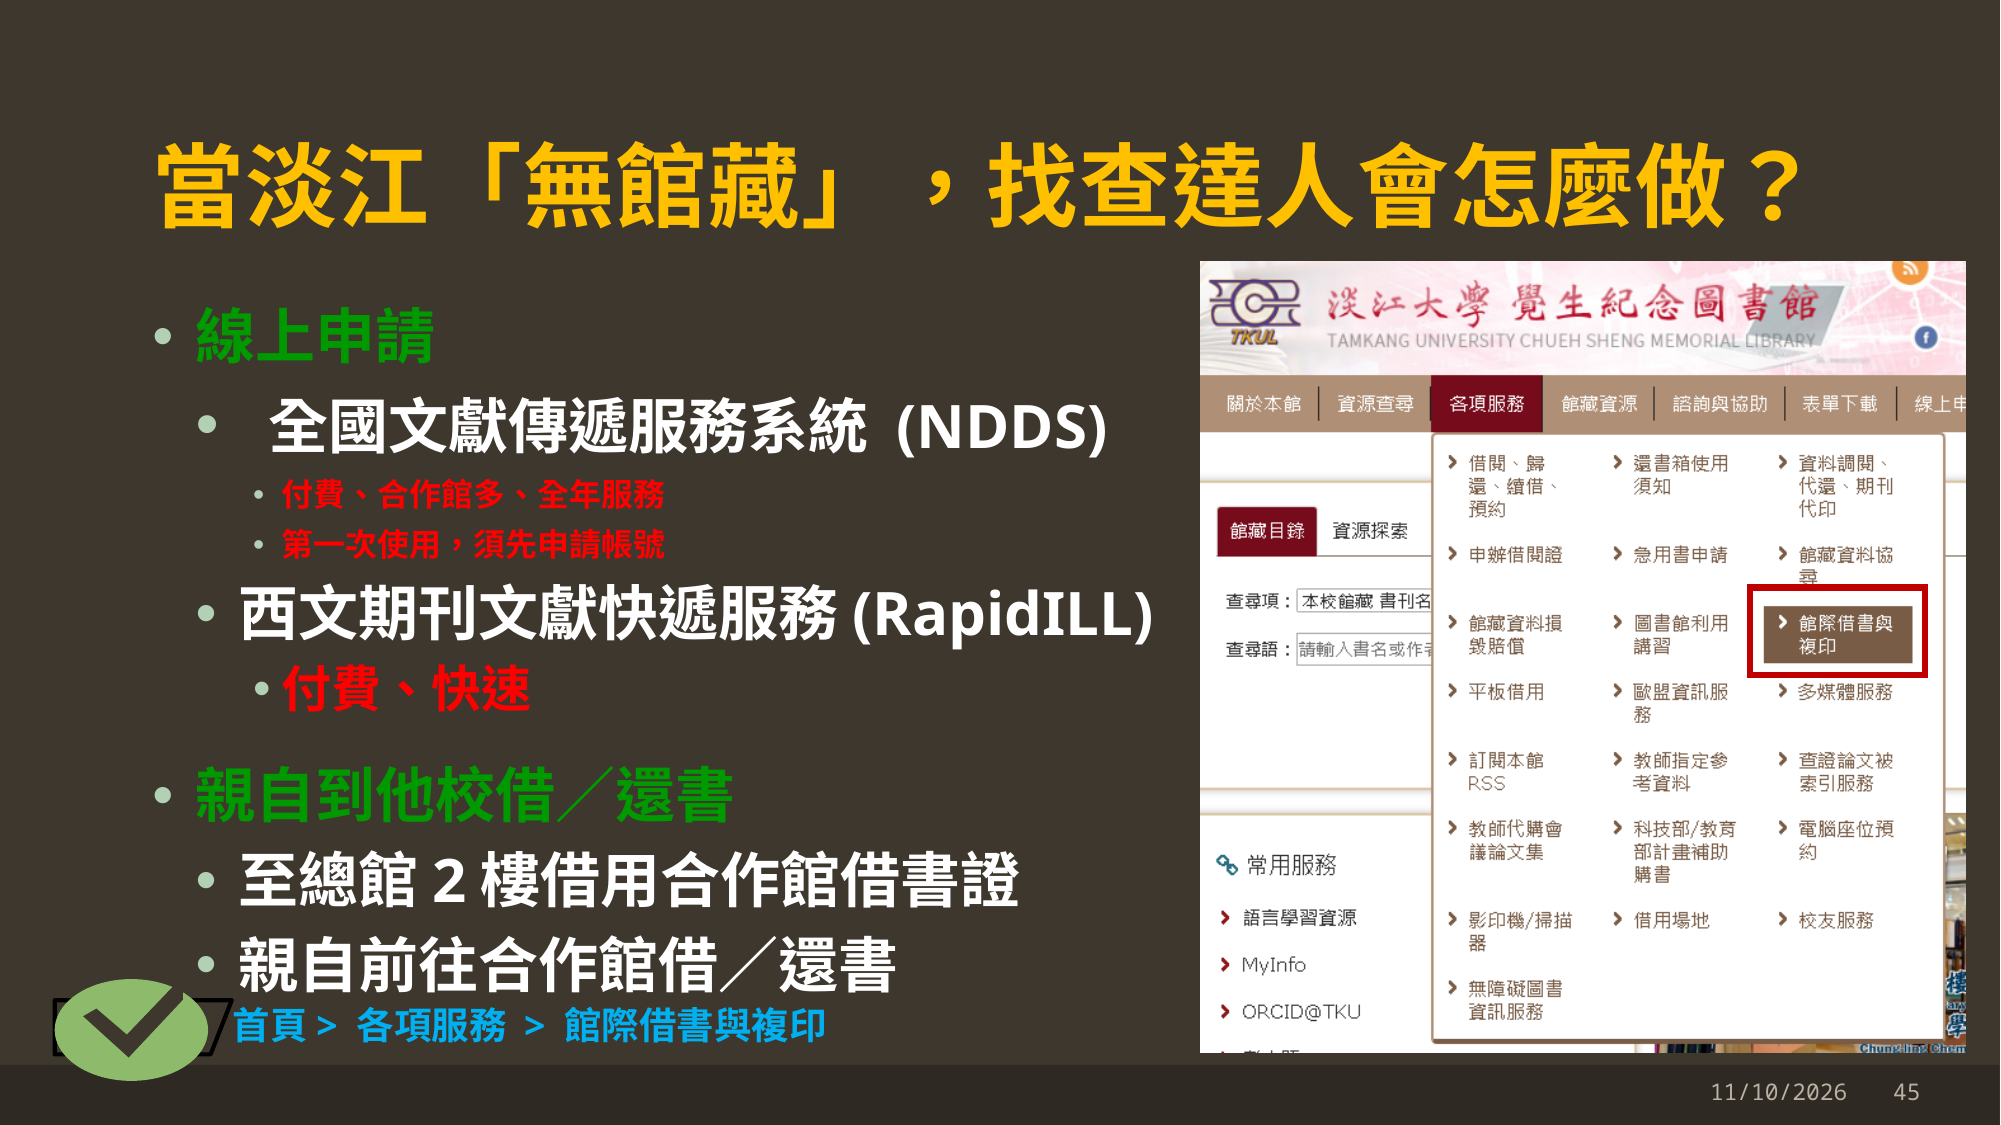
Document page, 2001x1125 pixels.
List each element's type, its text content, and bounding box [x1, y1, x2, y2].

slide_number 45 [1862, 1074, 1936, 1113]
title 當淡江「無館藏」，找查達人會怎麼做？ [137, 59, 1863, 248]
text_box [54, 976, 1171, 1081]
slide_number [1588, 1074, 1862, 1113]
list 線上申請 全國文獻傳遞服務系統 (NDDS) 付費、合作館多、全年服務 第一次使用，須先申請帳號 西文期刊文獻快遞服務(RapidILL) 付費、快速 親自到他校借／還書 至總館2樓借用合作館借書證 親自前往合作館借／還書 [137, 299, 1200, 1014]
picture [1200, 261, 1966, 1053]
